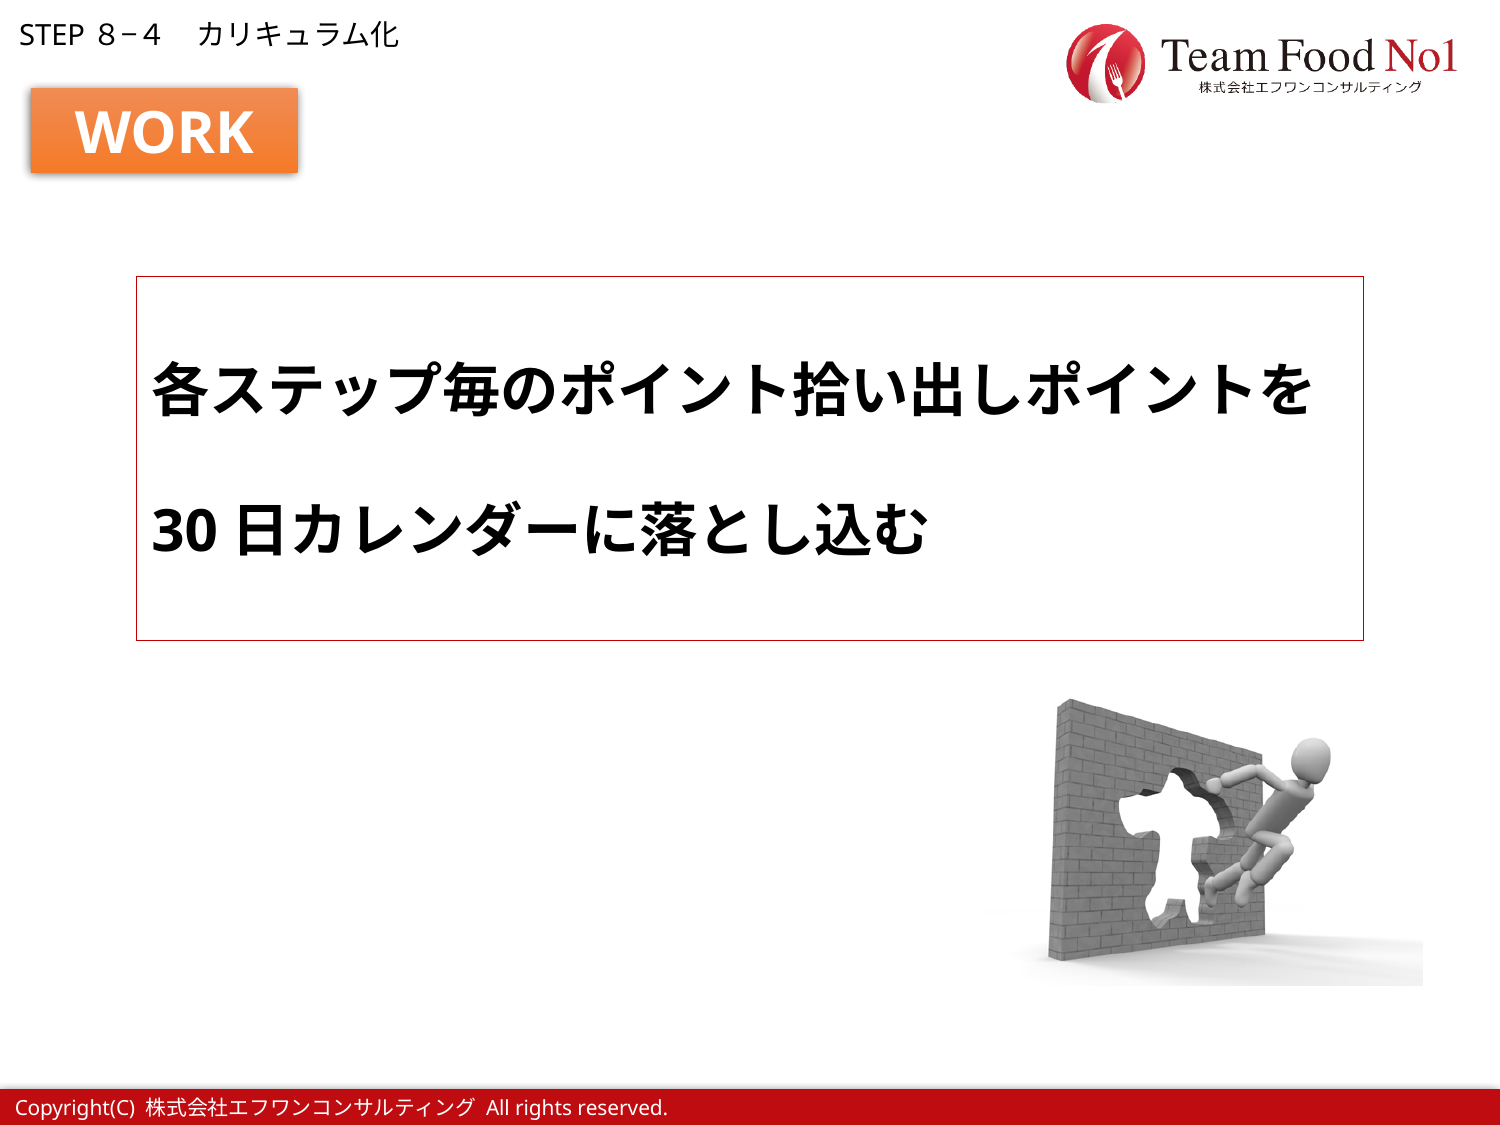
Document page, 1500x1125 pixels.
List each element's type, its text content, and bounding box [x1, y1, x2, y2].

text_box STEP８−４ カリキュラム化 [4, 8, 801, 59]
text_box WORK [30, 88, 298, 173]
text_box Copyright(C) 株式会社エフワンコンサルティング All rights reserved. [0, 1089, 1500, 1125]
picture [1041, 0, 1476, 122]
text_box 各ステップ毎のポイント拾い出しポイントを 30日カレンダーに落とし込む [136, 276, 1364, 641]
picture [915, 674, 1485, 986]
